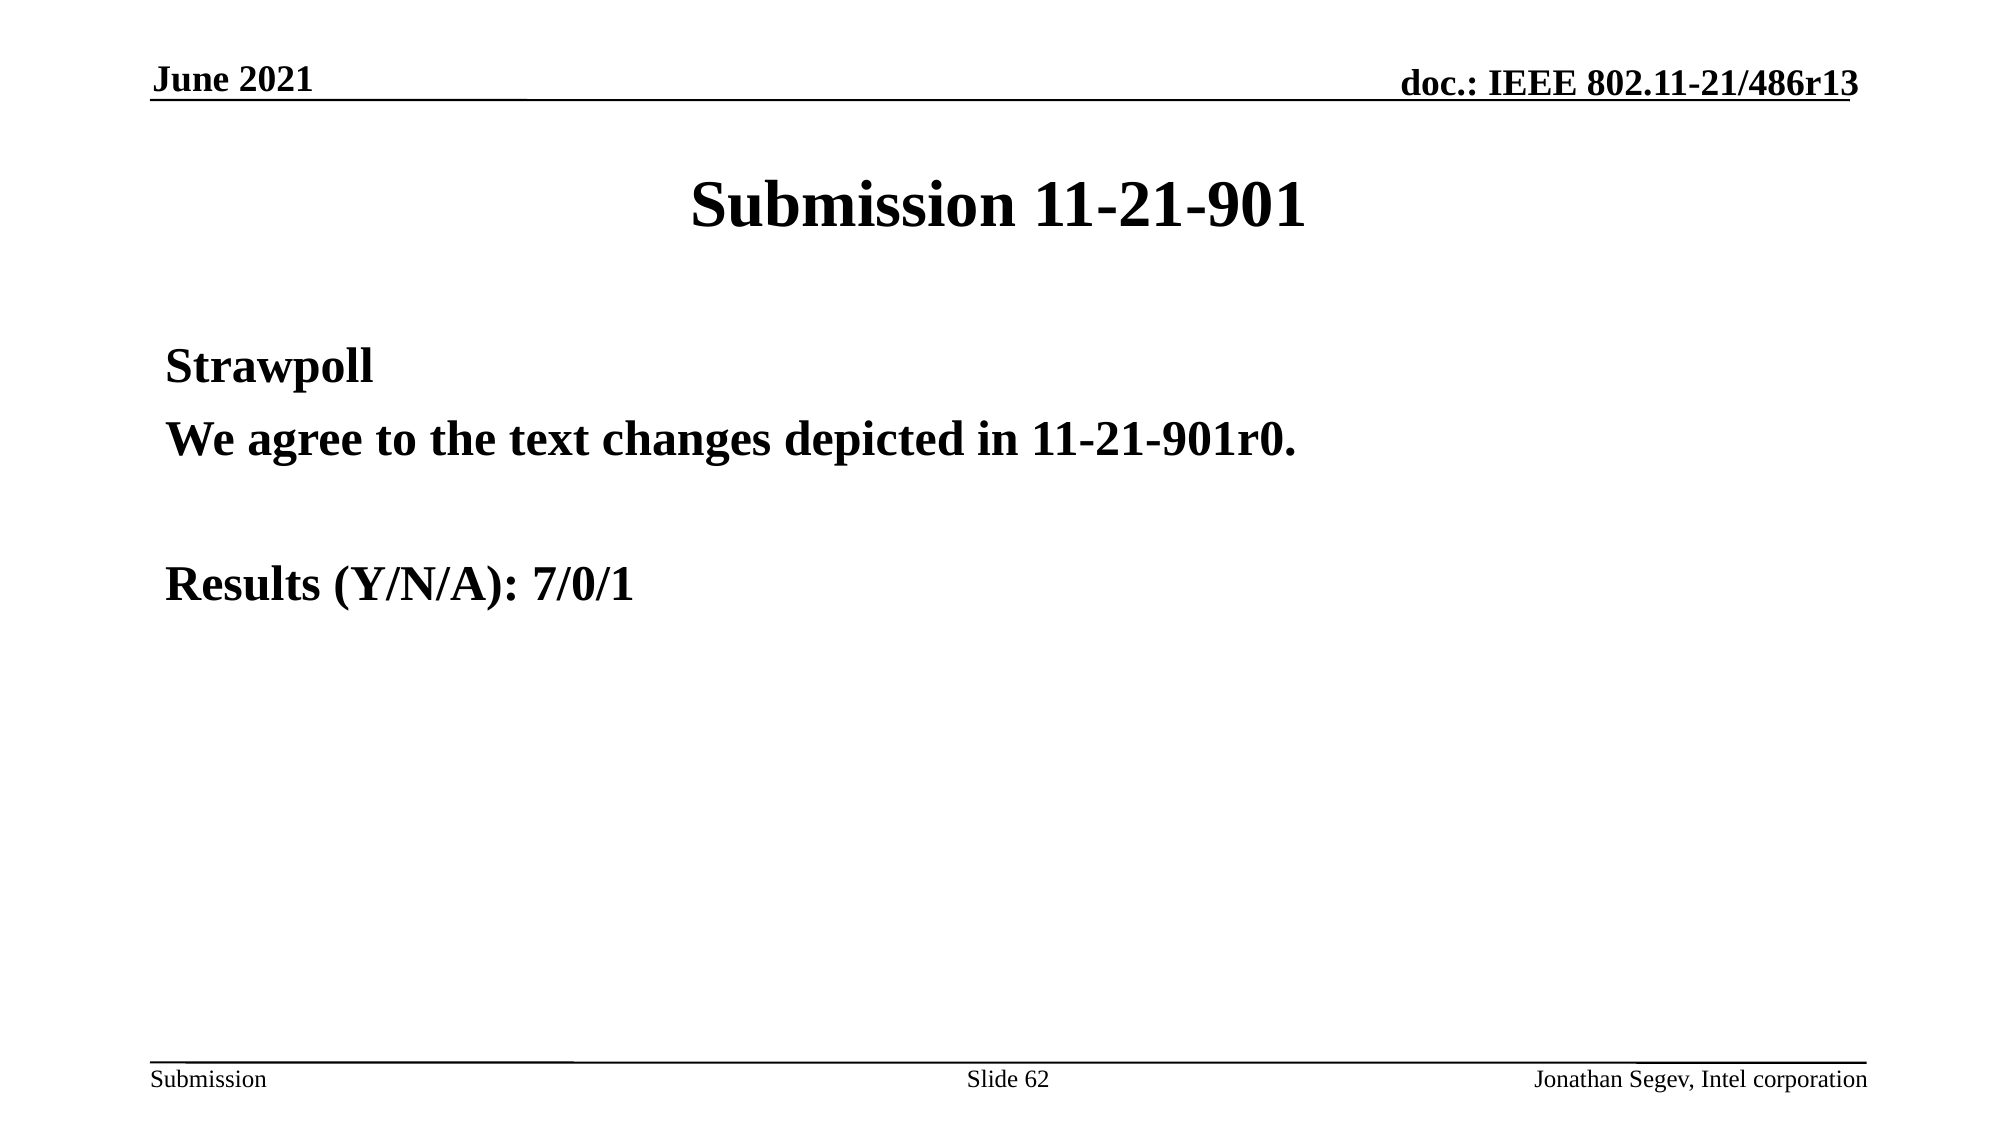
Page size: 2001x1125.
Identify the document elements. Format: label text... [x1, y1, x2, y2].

list Strawpoll We agree to the text changes depicted in 11-21-901r0. Results (Y/N/A): 7/0/1 [149, 324, 1850, 1000]
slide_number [152, 54, 563, 100]
slide_number Slide 62 [950, 1061, 1067, 1123]
title Submission 11-21-901 [149, 112, 1850, 288]
footer Jonathan Segev, Intel corporation [1171, 1061, 1869, 1093]
